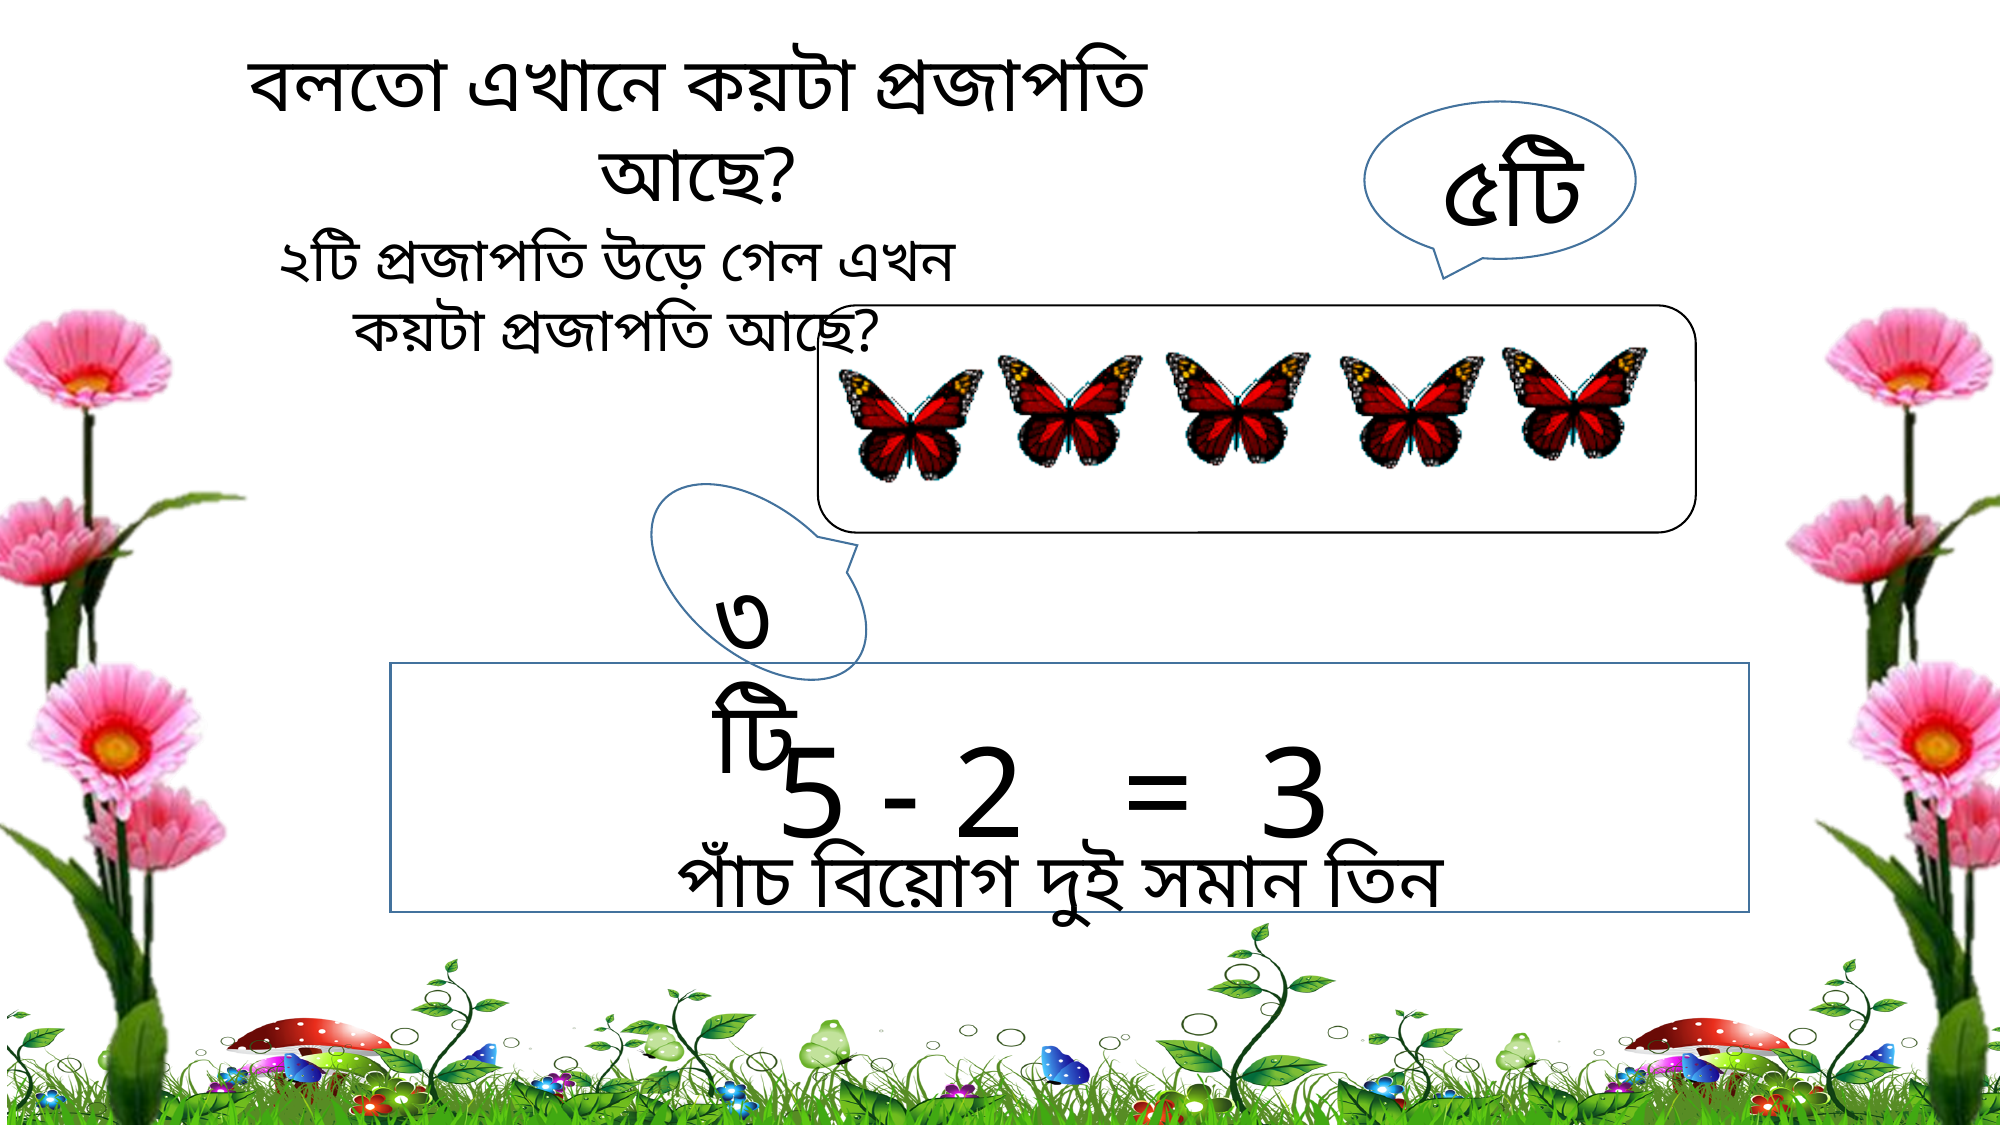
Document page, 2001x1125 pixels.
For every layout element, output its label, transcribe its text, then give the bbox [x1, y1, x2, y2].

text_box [1364, 101, 1636, 259]
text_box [629, 507, 881, 665]
text_box বলতো এখানে কয়টা প্রজাপতি আছে? [223, 29, 1173, 225]
picture [0, 235, 2000, 1125]
text_box পাঁচ বিয়োগ দুই সমান তিন [568, 824, 1572, 916]
text_box [817, 304, 1697, 534]
text_box 5 - 2 = 3 [389, 662, 1750, 913]
text_box ২টি প্রজাপতি উড়ে গেল এখন কয়টা প্রজাপতি আছে? [222, 216, 1011, 371]
picture [814, 330, 1672, 499]
